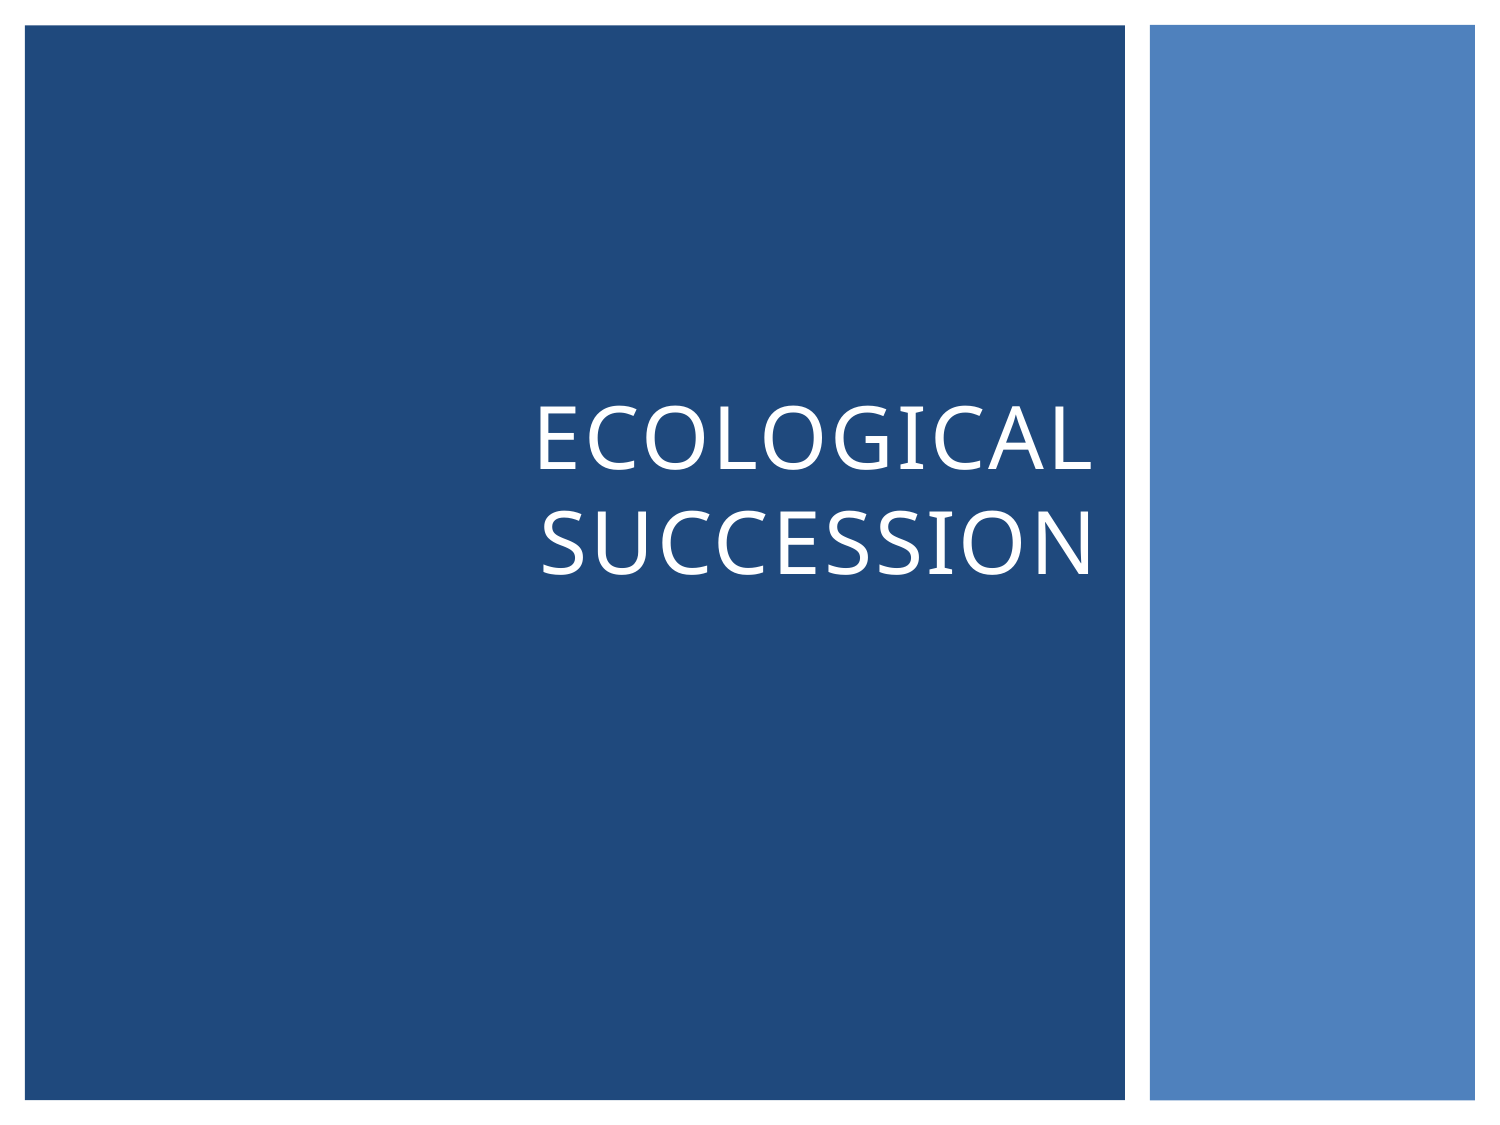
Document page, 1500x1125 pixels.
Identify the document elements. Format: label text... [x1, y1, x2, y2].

title Ecological Succession [0, 336, 1113, 637]
